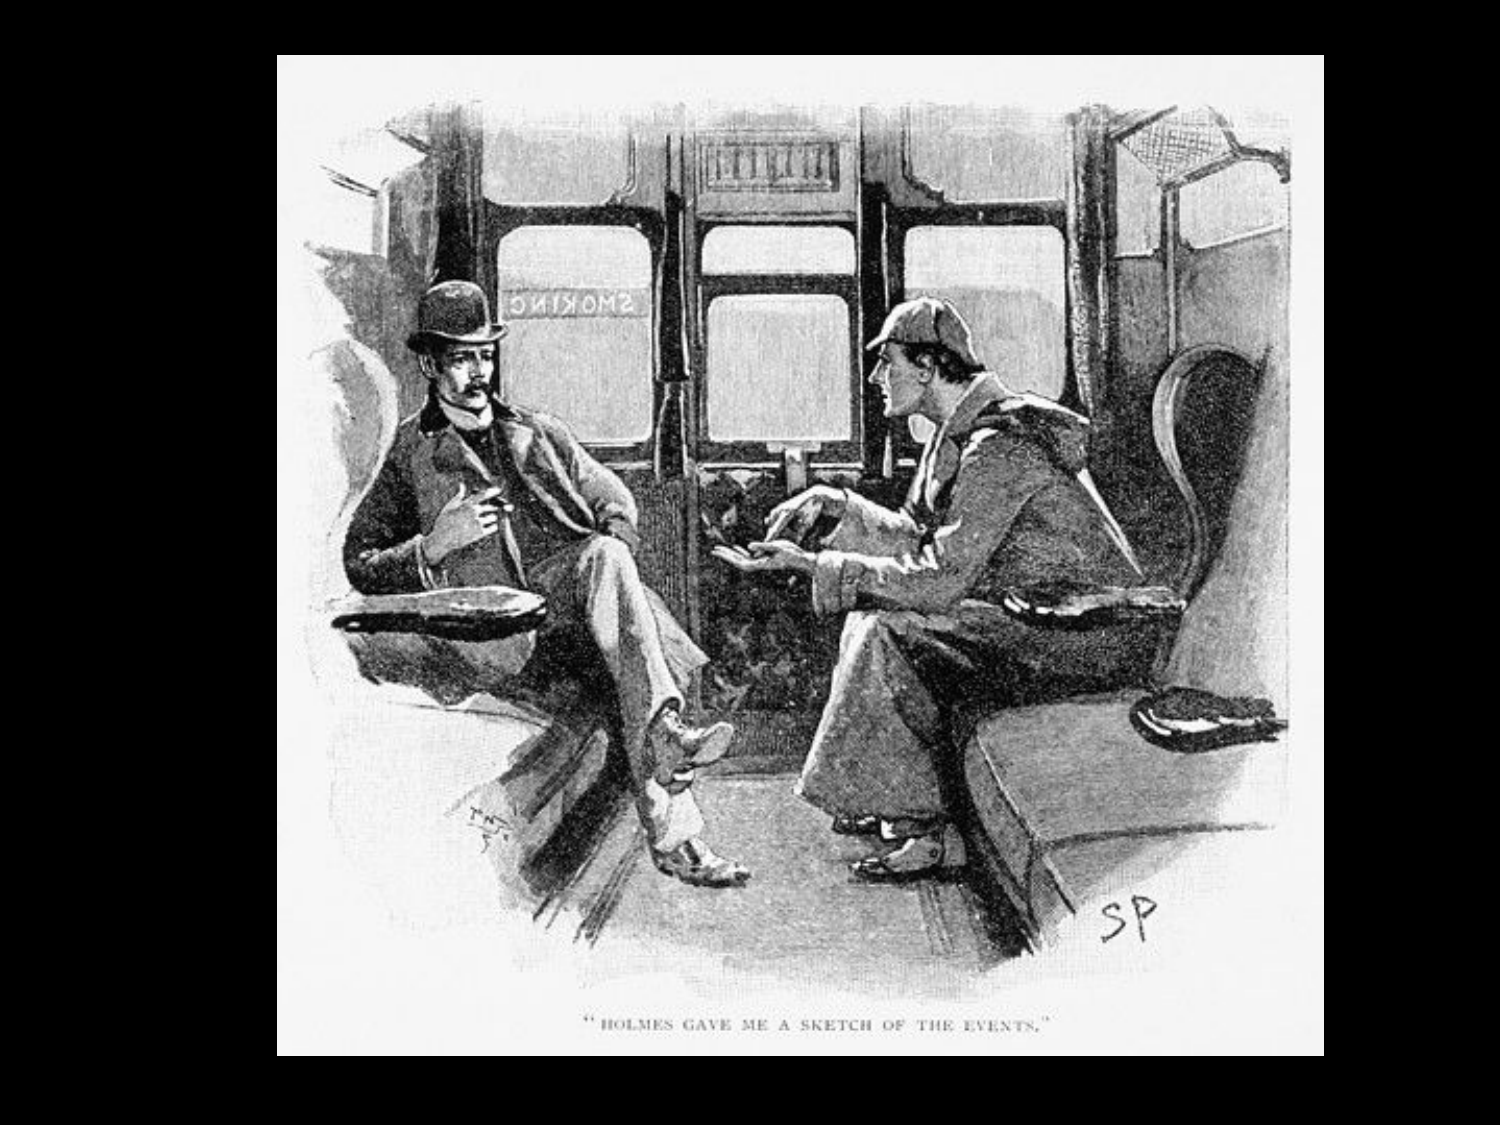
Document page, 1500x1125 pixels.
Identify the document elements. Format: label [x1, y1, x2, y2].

picture [277, 55, 1324, 1056]
